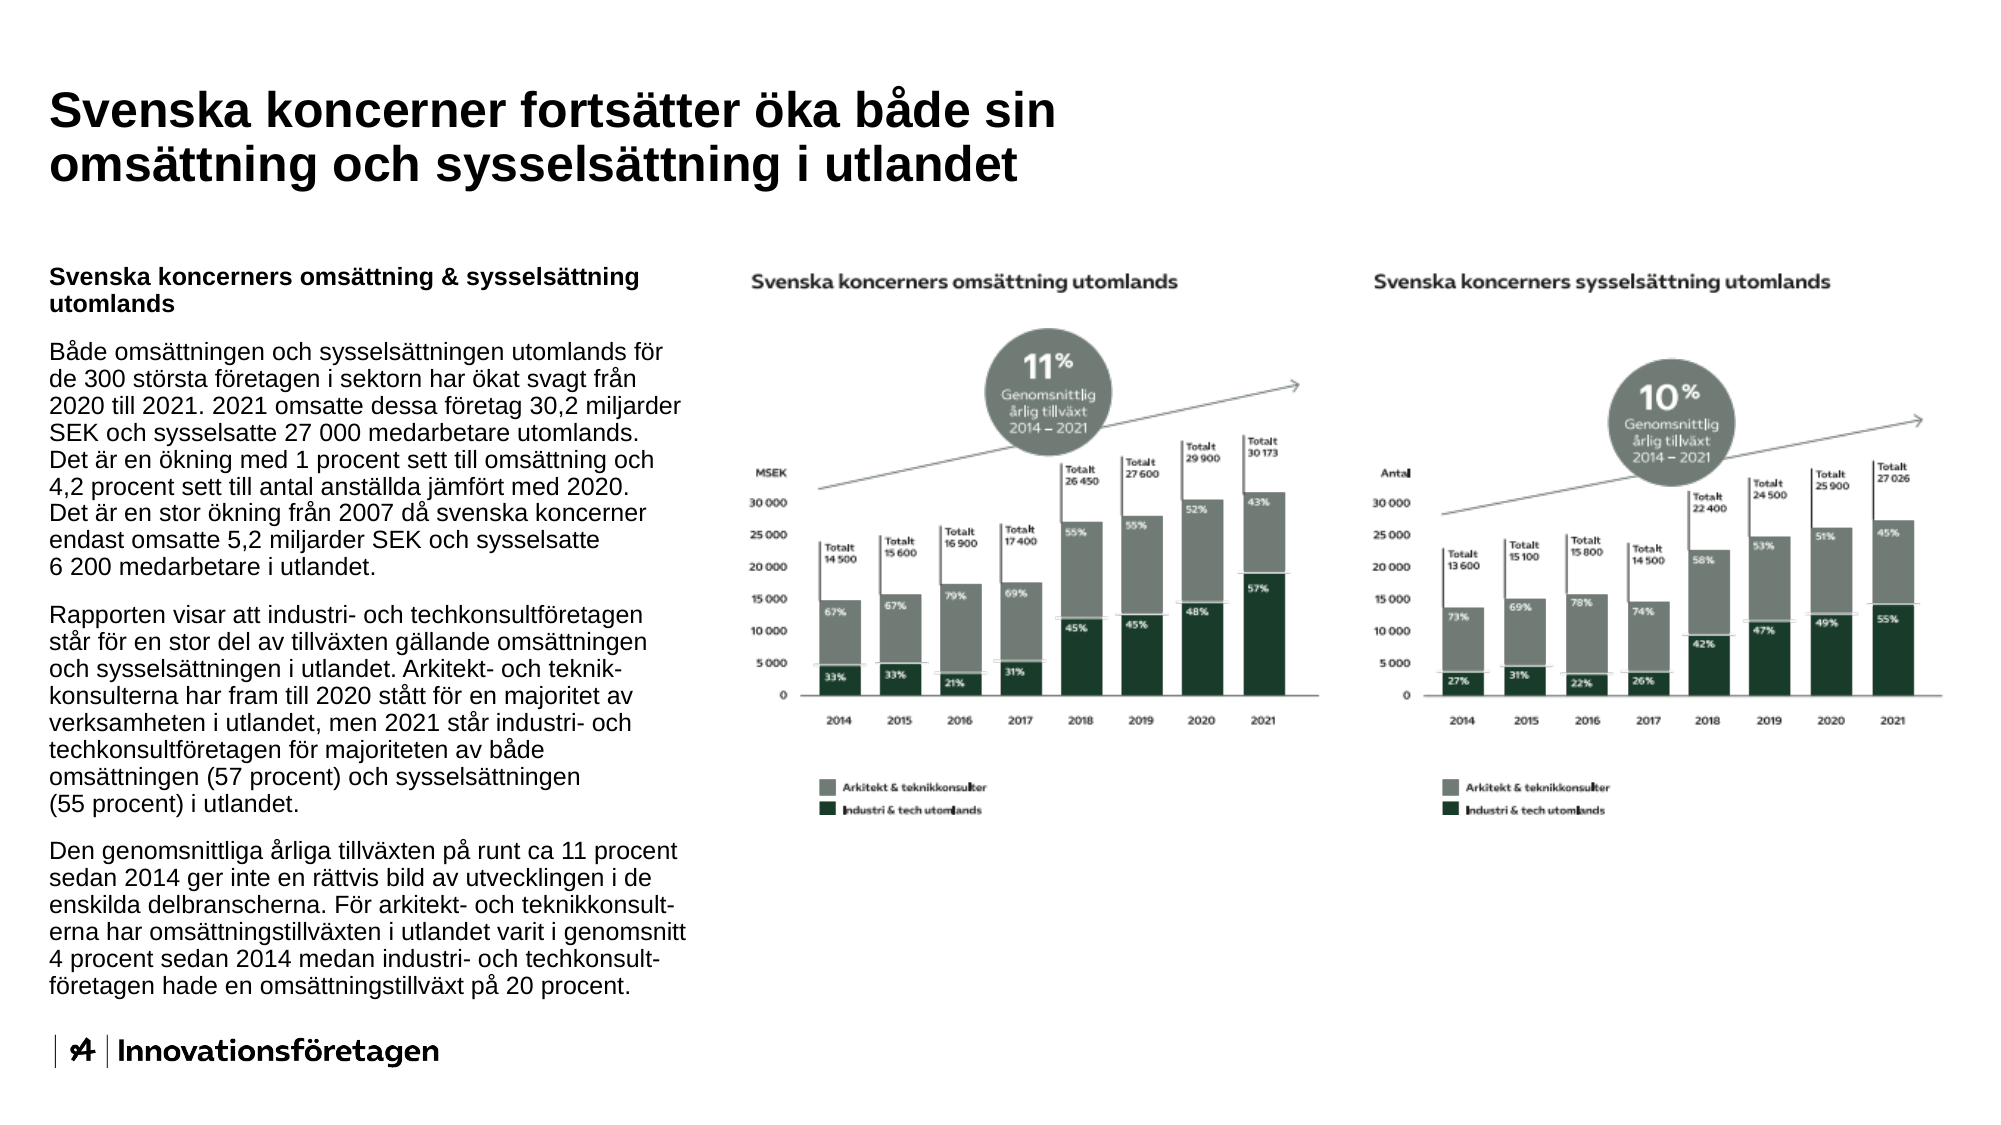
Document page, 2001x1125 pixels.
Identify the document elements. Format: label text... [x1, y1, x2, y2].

text_box Svenska koncerner fortsätter öka både sin omsättning och sysselsättning i utlandet [49, 84, 1227, 311]
text_box Svenska koncerners omsättning & sysselsättning utomlands Både omsättningen och sysselsättningen utomlands för de 300 största företagen i sektorn har ökat svagt från 2020 till 2021. 2021 omsatte dessa företag 30,2 miljarder SEK och sysselsatte 27 000 medarbetare utomlands. Det är en ökning med 1 procent sett till omsättning och 4,2 procent sett till antal anställda jämfört med 2020. Det är en stor ökning från 2007 då svenska koncerner endast omsatte 5,2 miljarder SEK och sysselsatte 6 200 medarbetare i utlandet. Rapporten visar att industri- och techkonsultföretagen står för en stor del av tillväxten gällande omsättningen och sysselsättningen i utlandet. Arkitekt- och teknik- konsulterna har fram till 2020 stått för en majoritet av verksamheten i utlandet, men 2021 står industri- och techkonsultföretagen för majoriteten av både omsättningen (57 procent) och sysselsättningen (55 procent) i utlandet. Den genomsnittliga årliga tillväxten på runt ca 11 procent sedan 2014 ger inte en rättvis bild av utvecklingen i de enskilda delbranscherna. För arkitekt- och teknikkonsult-erna har omsättningstillväxten i utlandet varit i genomsnitt 4 procent sedan 2014 medan industri- och techkonsult-företagen hade en omsättningstillväxt på 20 procent. [49, 264, 694, 455]
picture [702, 256, 1951, 815]
picture [49, 1034, 523, 1068]
